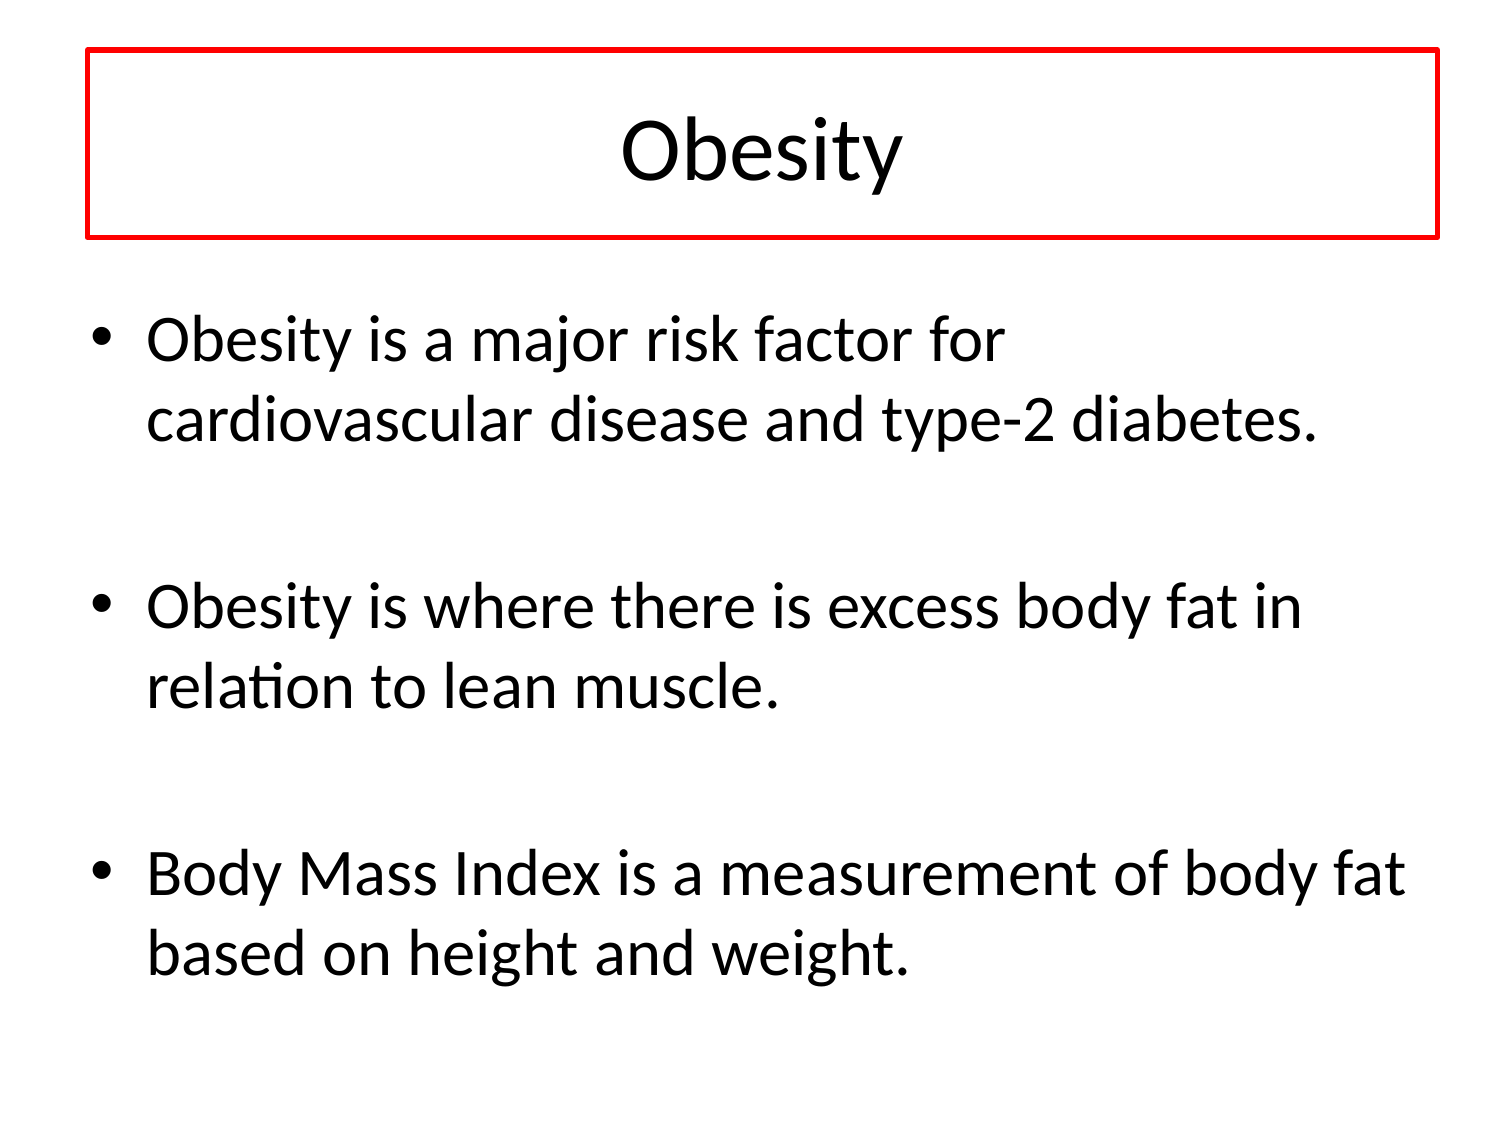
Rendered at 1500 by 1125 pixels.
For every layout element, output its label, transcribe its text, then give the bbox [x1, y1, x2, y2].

text_box Obesity [87, 50, 1438, 238]
list Obesity is a major risk factor for cardiovascular disease and type-2 diabetes. Obesity is where there is excess body fat in relation to lean muscle. Body Mass Index is a measurement of body fat based on height and weight. [75, 287, 1425, 1088]
